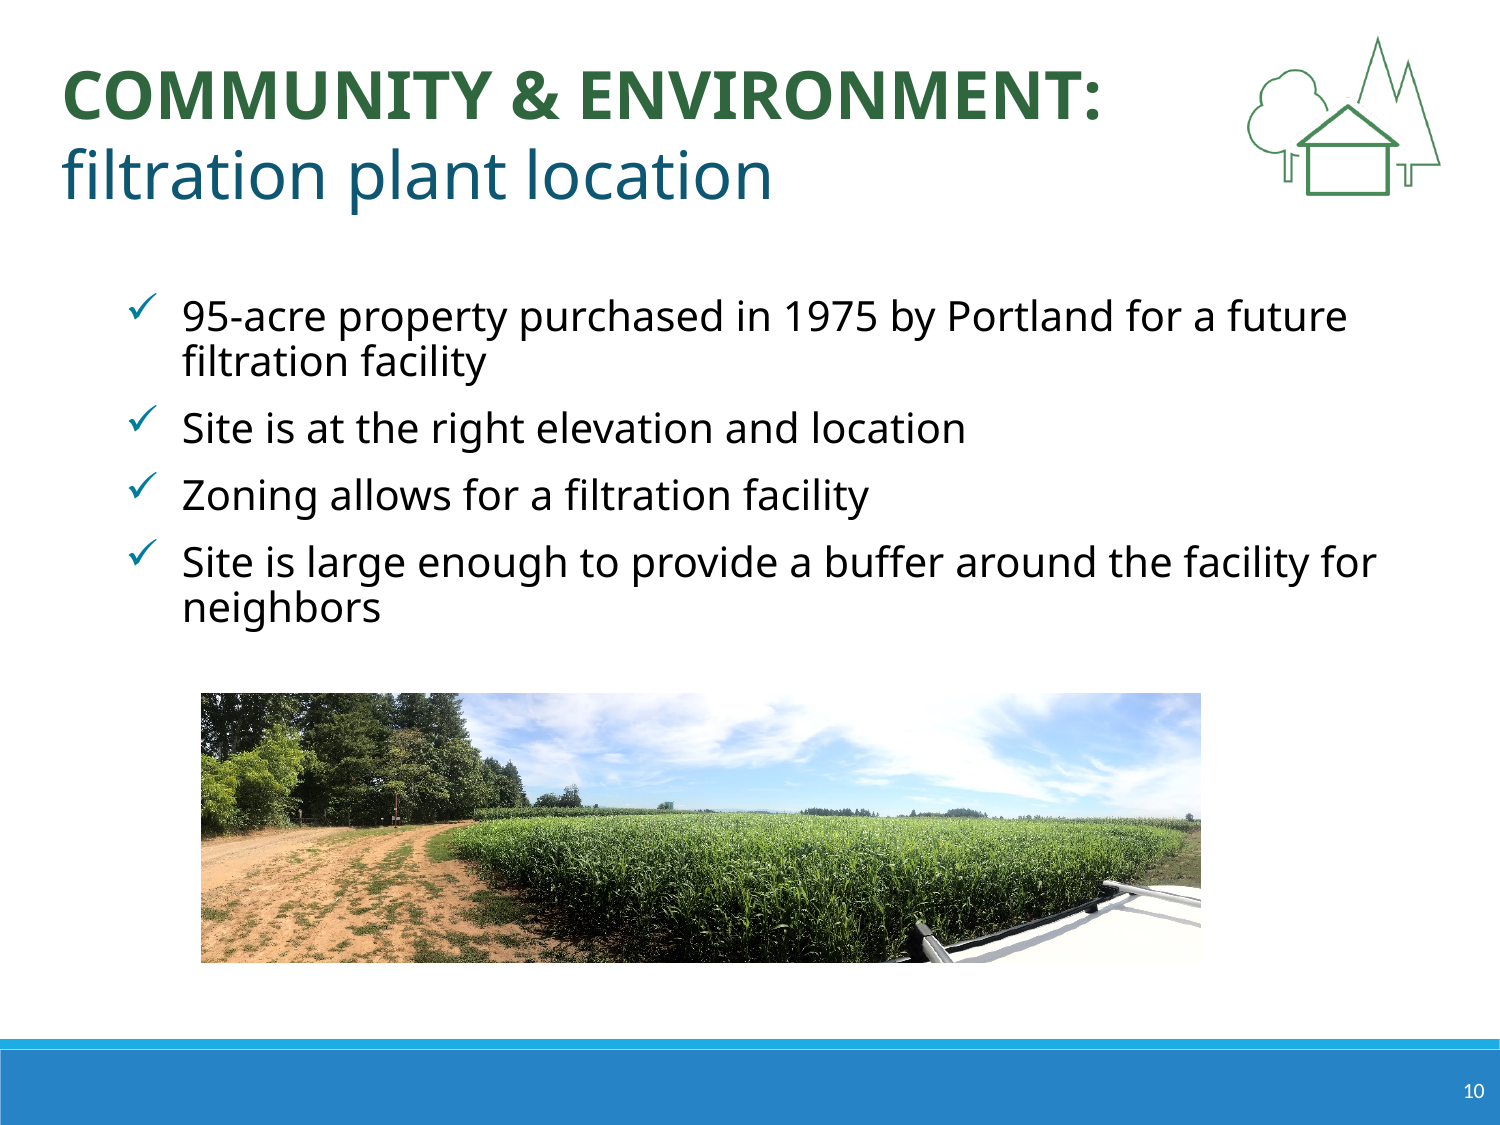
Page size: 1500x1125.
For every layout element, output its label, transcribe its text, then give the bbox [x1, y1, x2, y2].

text_box 95-acre property purchased in 1975 by Portland for a future filtration facility Site is at the right elevation and location Zoning allows for a filtration facility Site is large enough to provide a buffer around the facility for neighbors [111, 291, 1389, 674]
text_box COMMUNITY & ENVIRONMENT: filtration plant location [46, 45, 1356, 220]
slide_number 10 [1338, 1059, 1500, 1120]
picture [1246, 35, 1442, 203]
picture [201, 693, 1202, 963]
